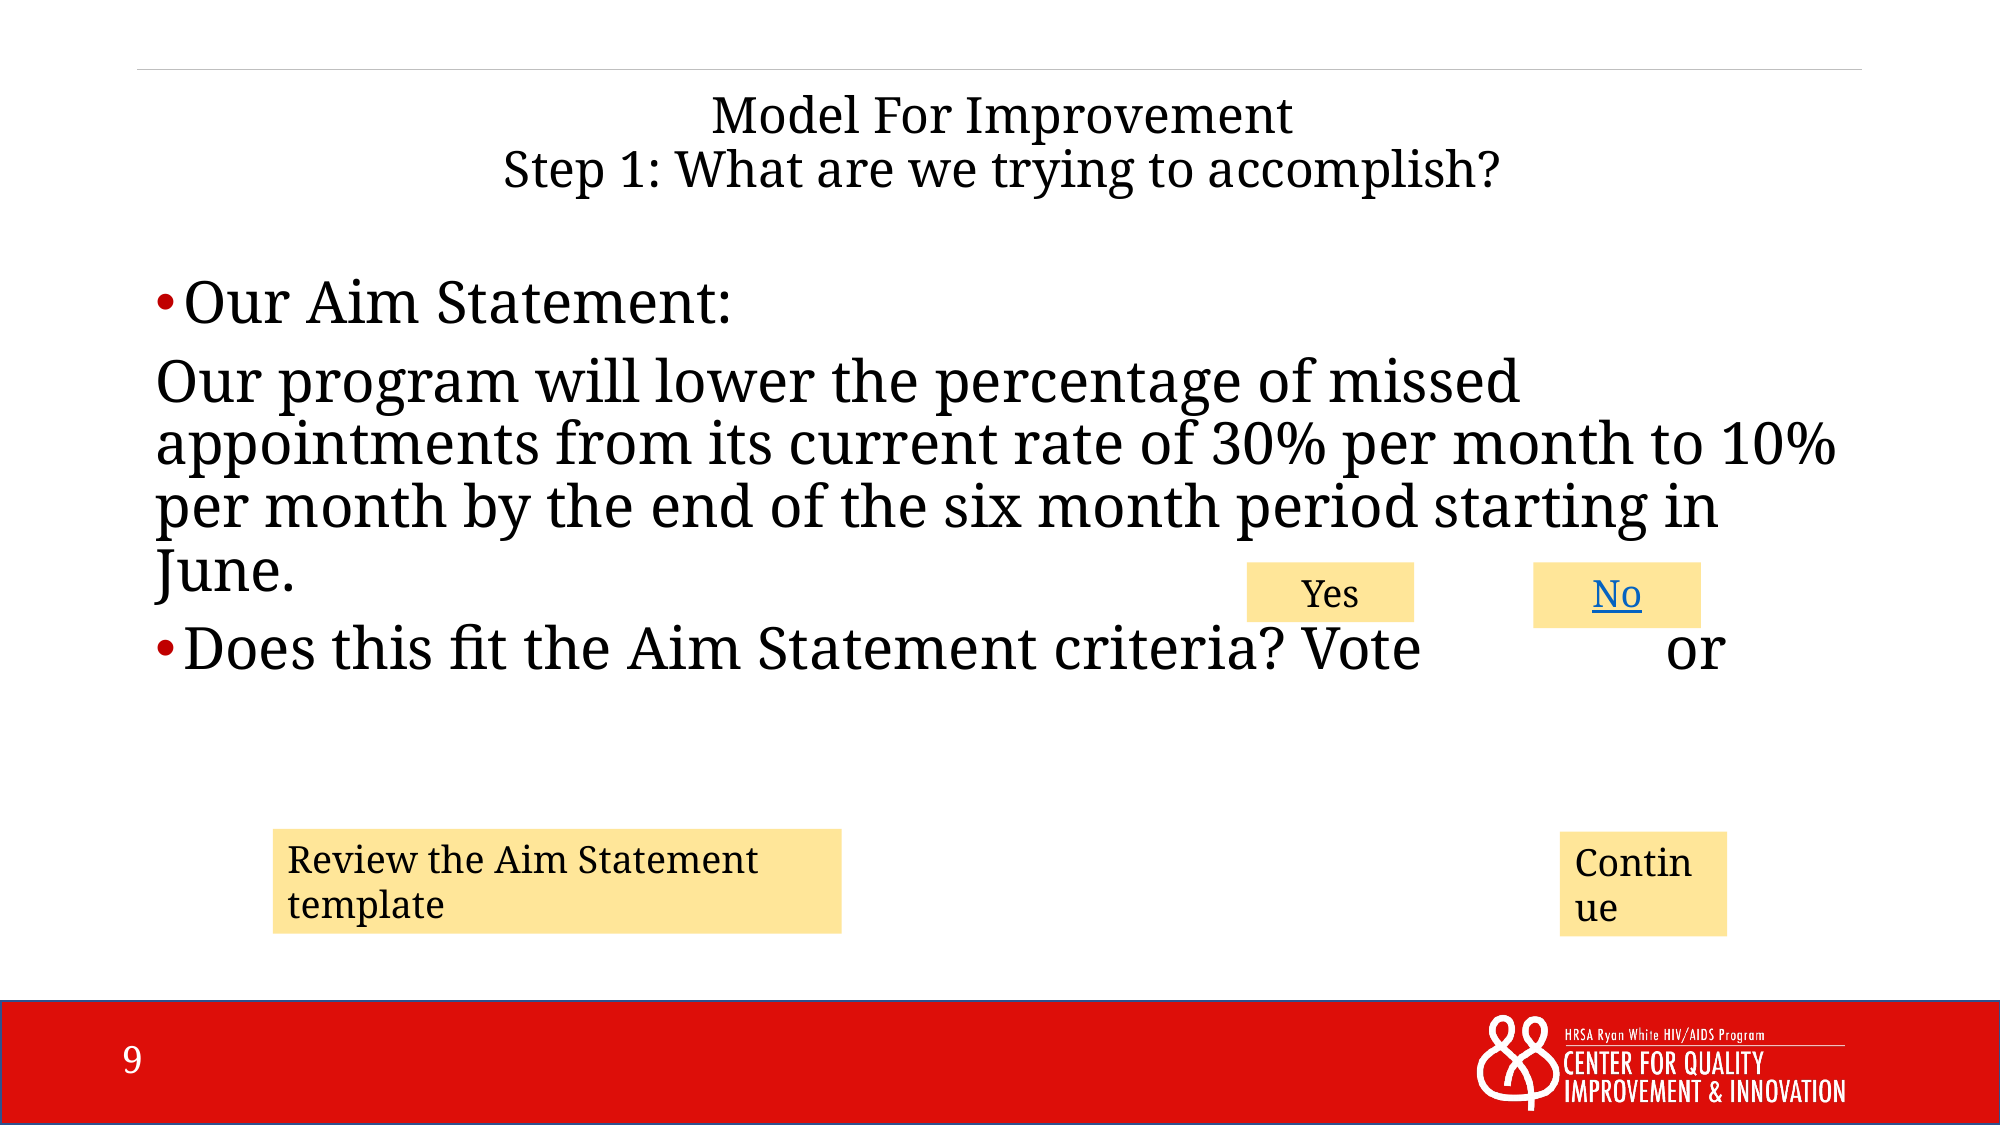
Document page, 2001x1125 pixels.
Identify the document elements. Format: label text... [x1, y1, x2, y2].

text_box 9 [94, 1029, 171, 1089]
text_box Yes [1246, 562, 1415, 623]
text_box Review the Aim Statement template [272, 828, 842, 934]
title Model For Improvement Step 1: What are we trying to accomplish? [101, 82, 1904, 206]
text_box No [1533, 562, 1701, 629]
list Our Aim Statement: Our program will lower the percentage of missed appointments from its current rate of 30% per month to 10% per month by the end of the six month period starting in June. Does this fit the Aim Statement criteria? Vote or [140, 265, 1866, 692]
text_box Continue [1559, 831, 1728, 937]
picture [0, 1000, 2000, 1125]
